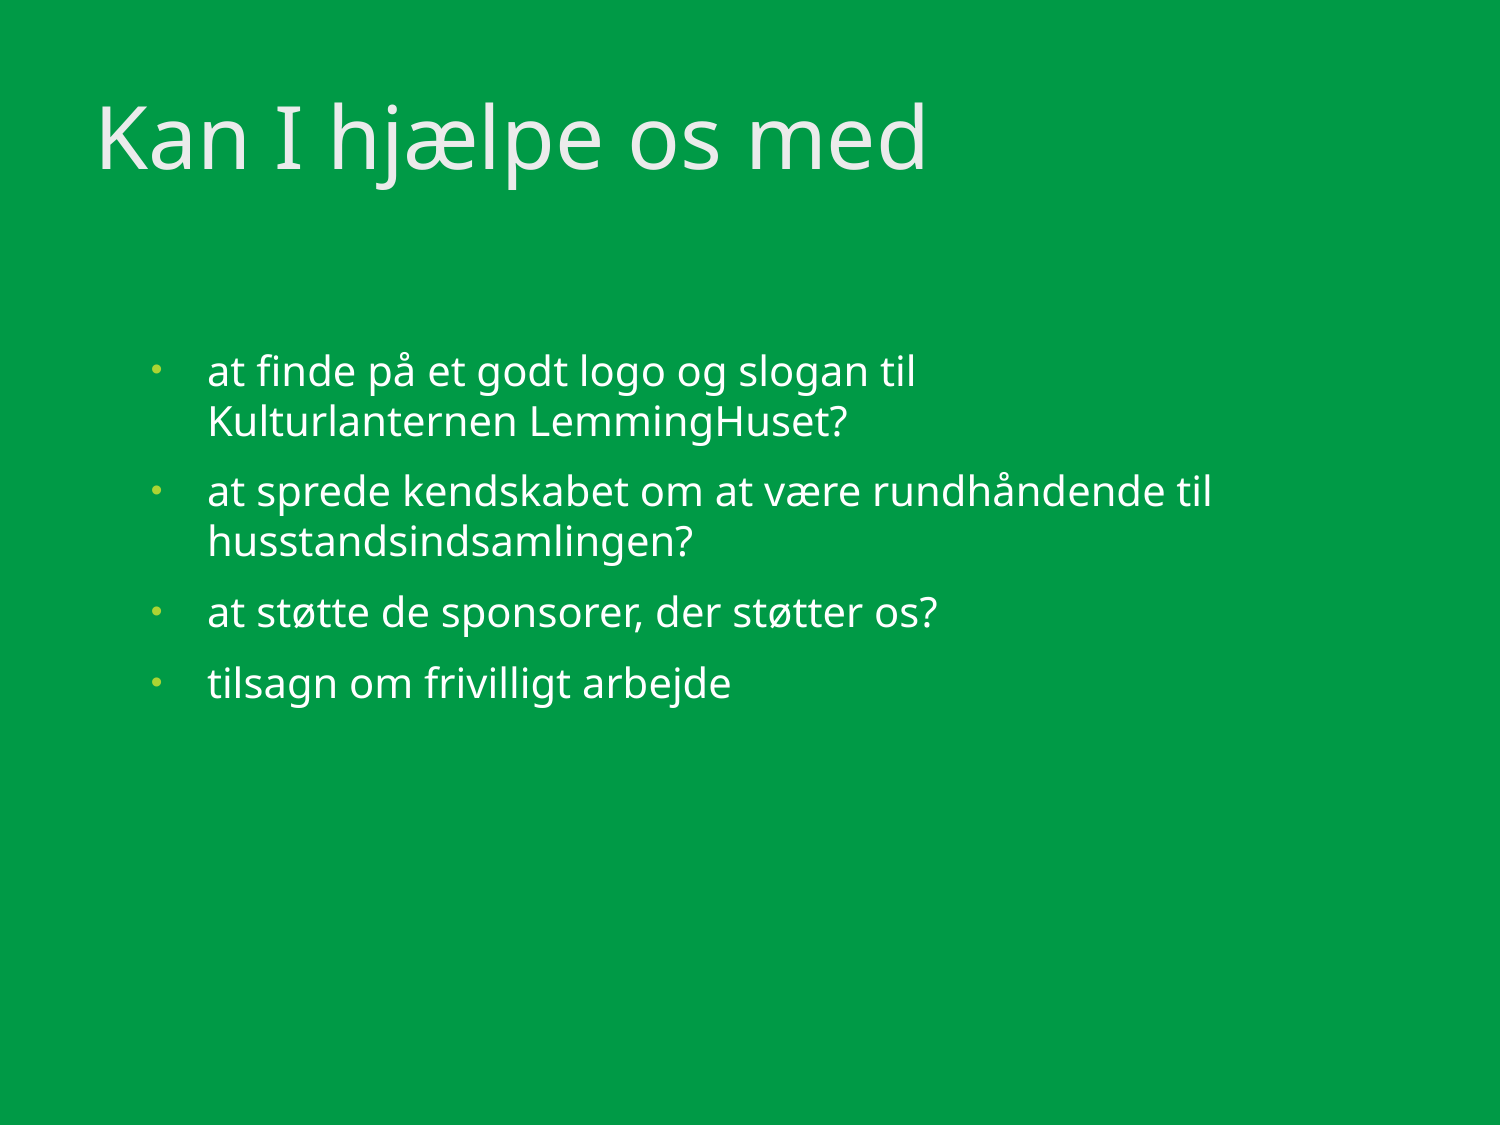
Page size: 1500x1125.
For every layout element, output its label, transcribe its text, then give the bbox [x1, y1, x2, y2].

list at finde på et godt logo og slogan til Kulturlanternen LemmingHuset? at sprede kendskabet om at være rundhåndende til husstandsindsamlingen? at støtte de sponsorer, der støtter os? tilsagn om frivilligt arbejde [135, 336, 1237, 1025]
title Kan I hjælpe os med [79, 74, 1237, 244]
